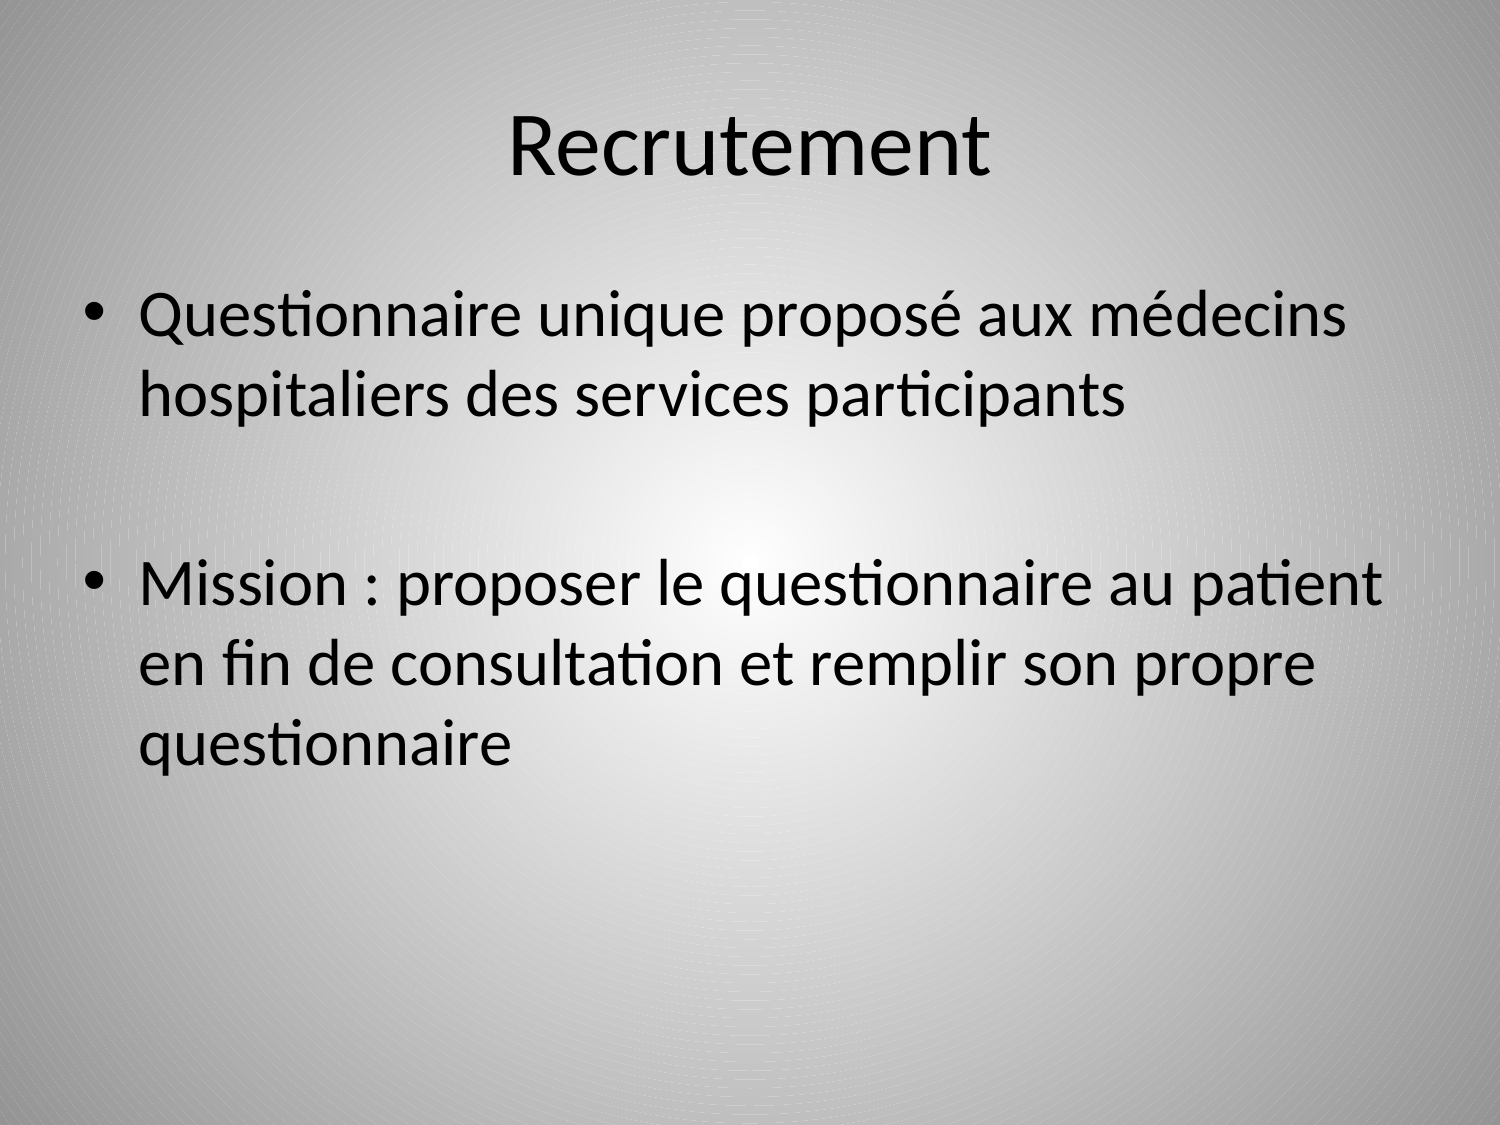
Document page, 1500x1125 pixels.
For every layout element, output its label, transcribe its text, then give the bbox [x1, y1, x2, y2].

list Questionnaire unique proposé aux médecins hospitaliers des services participants Mission : proposer le questionnaire au patient en fin de consultation et remplir son propre questionnaire [74, 261, 1426, 1006]
title Recrutement [74, 44, 1426, 234]
